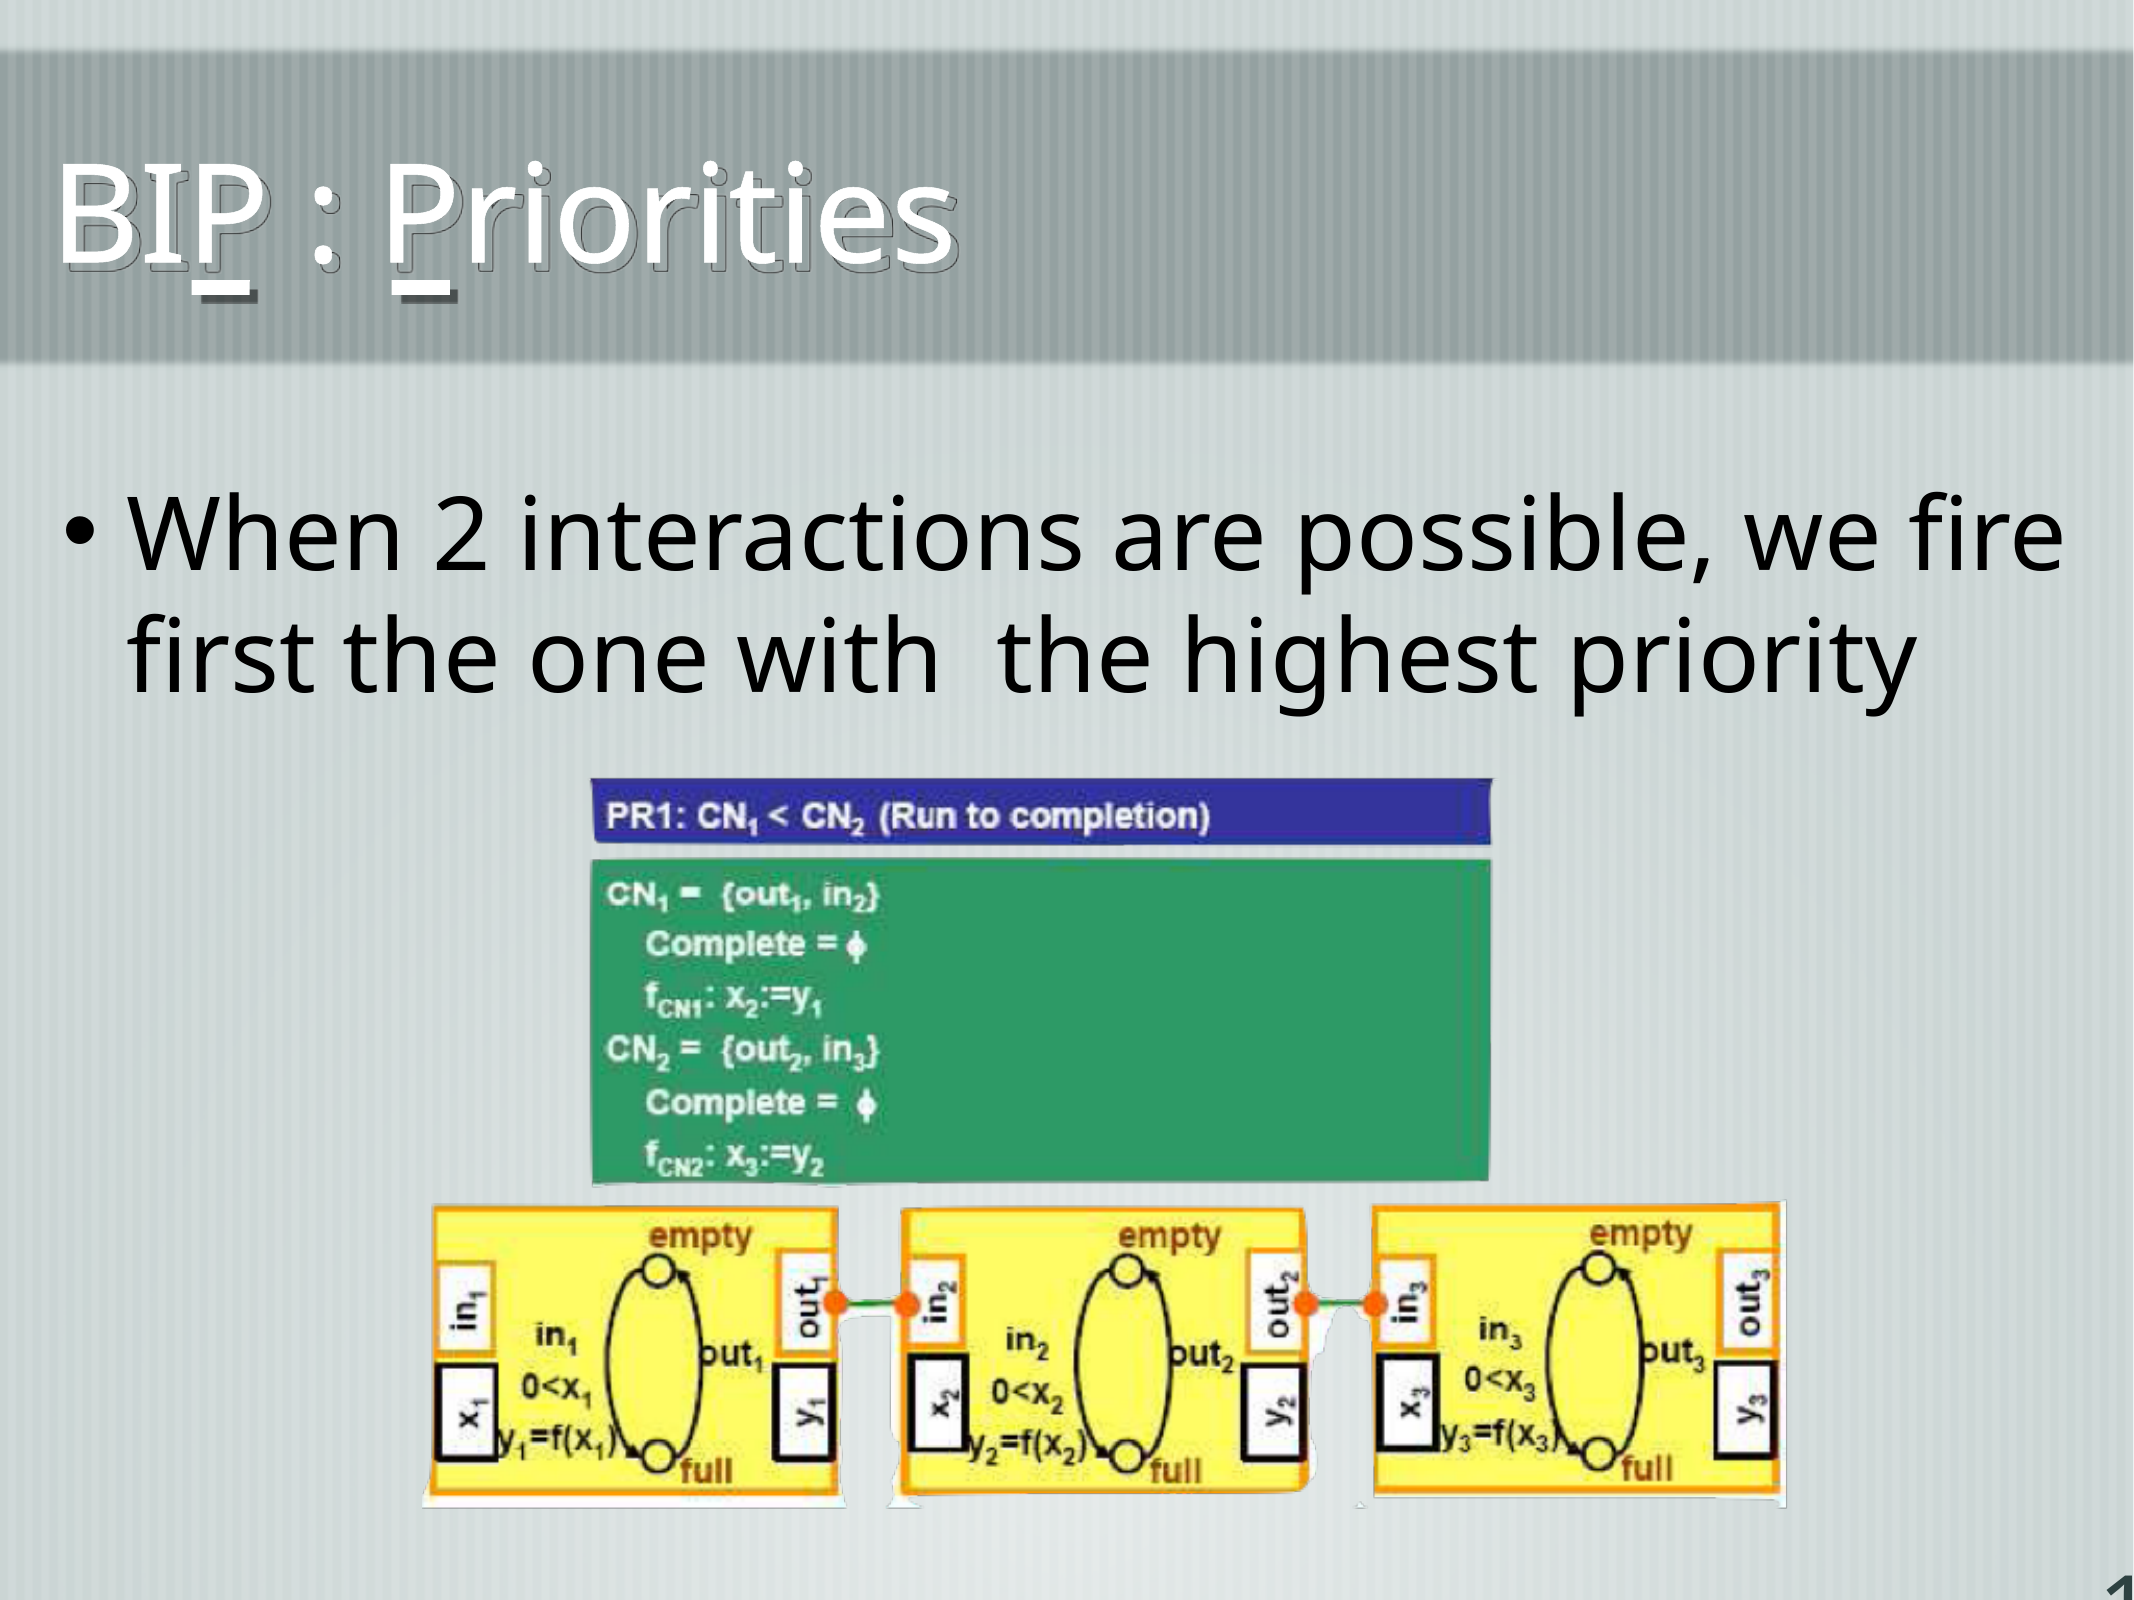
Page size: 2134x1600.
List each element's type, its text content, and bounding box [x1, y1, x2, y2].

title BIP : Priorities [41, 49, 2093, 366]
slide_number 15 [2083, 1541, 2132, 1600]
picture [0, 0, 2134, 1600]
list When 2 interactions are possible, we fire first the one with the highest priority [53, 455, 2080, 726]
